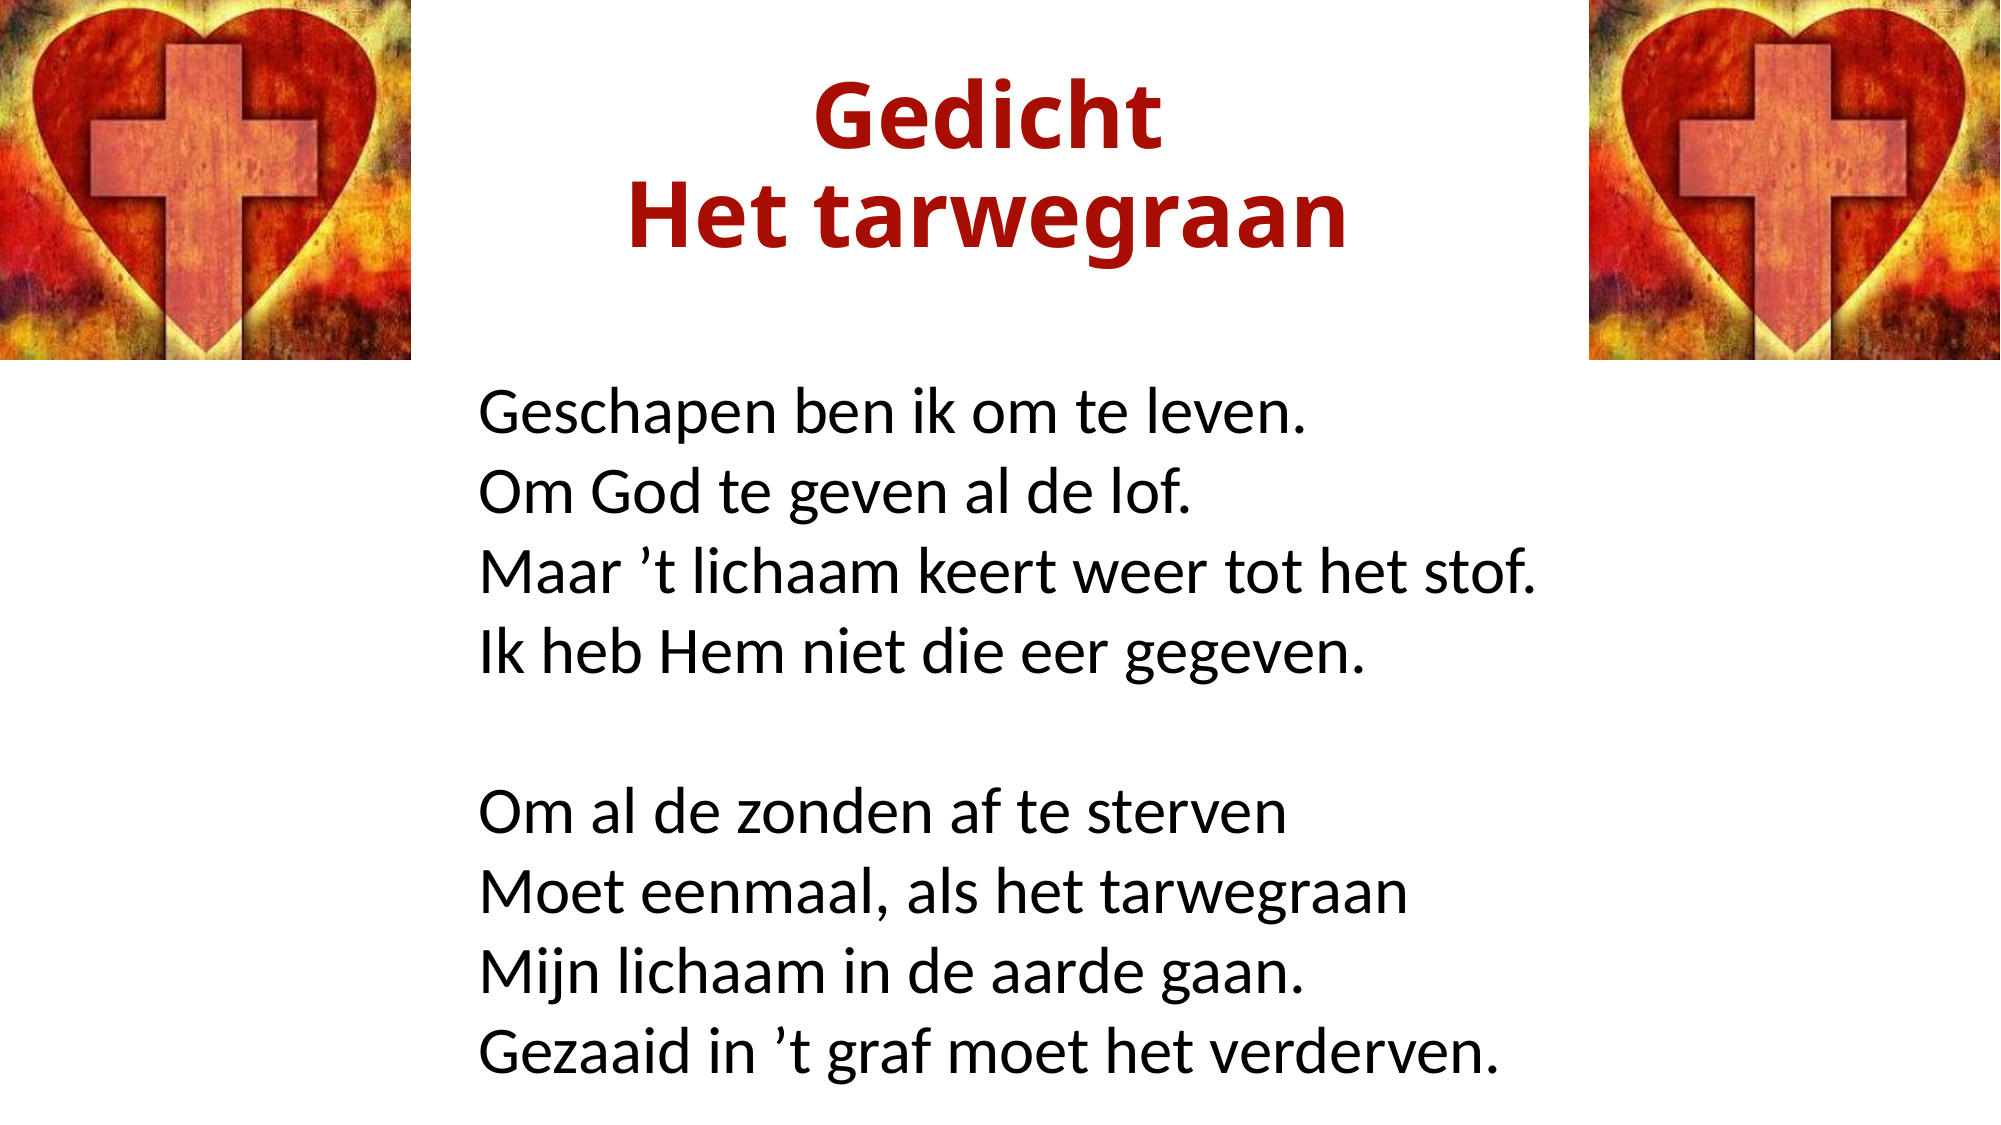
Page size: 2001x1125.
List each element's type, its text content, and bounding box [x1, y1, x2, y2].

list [1589, 0, 2000, 360]
picture [0, 0, 411, 360]
text_box Geschapen ben ik om te leven. Om God te geven al de lof. Maar ’t lichaam keert weer tot het stof. Ik heb Hem niet die eer gegeven. Om al de zonden af te sterven Moet eenmaal, als het tarwegraan Mijn lichaam in de aarde gaan. Gezaaid in ’t graf moet het verderven. [88, 359, 1950, 1125]
title Gedicht Het tarwegraan [411, 59, 1589, 278]
